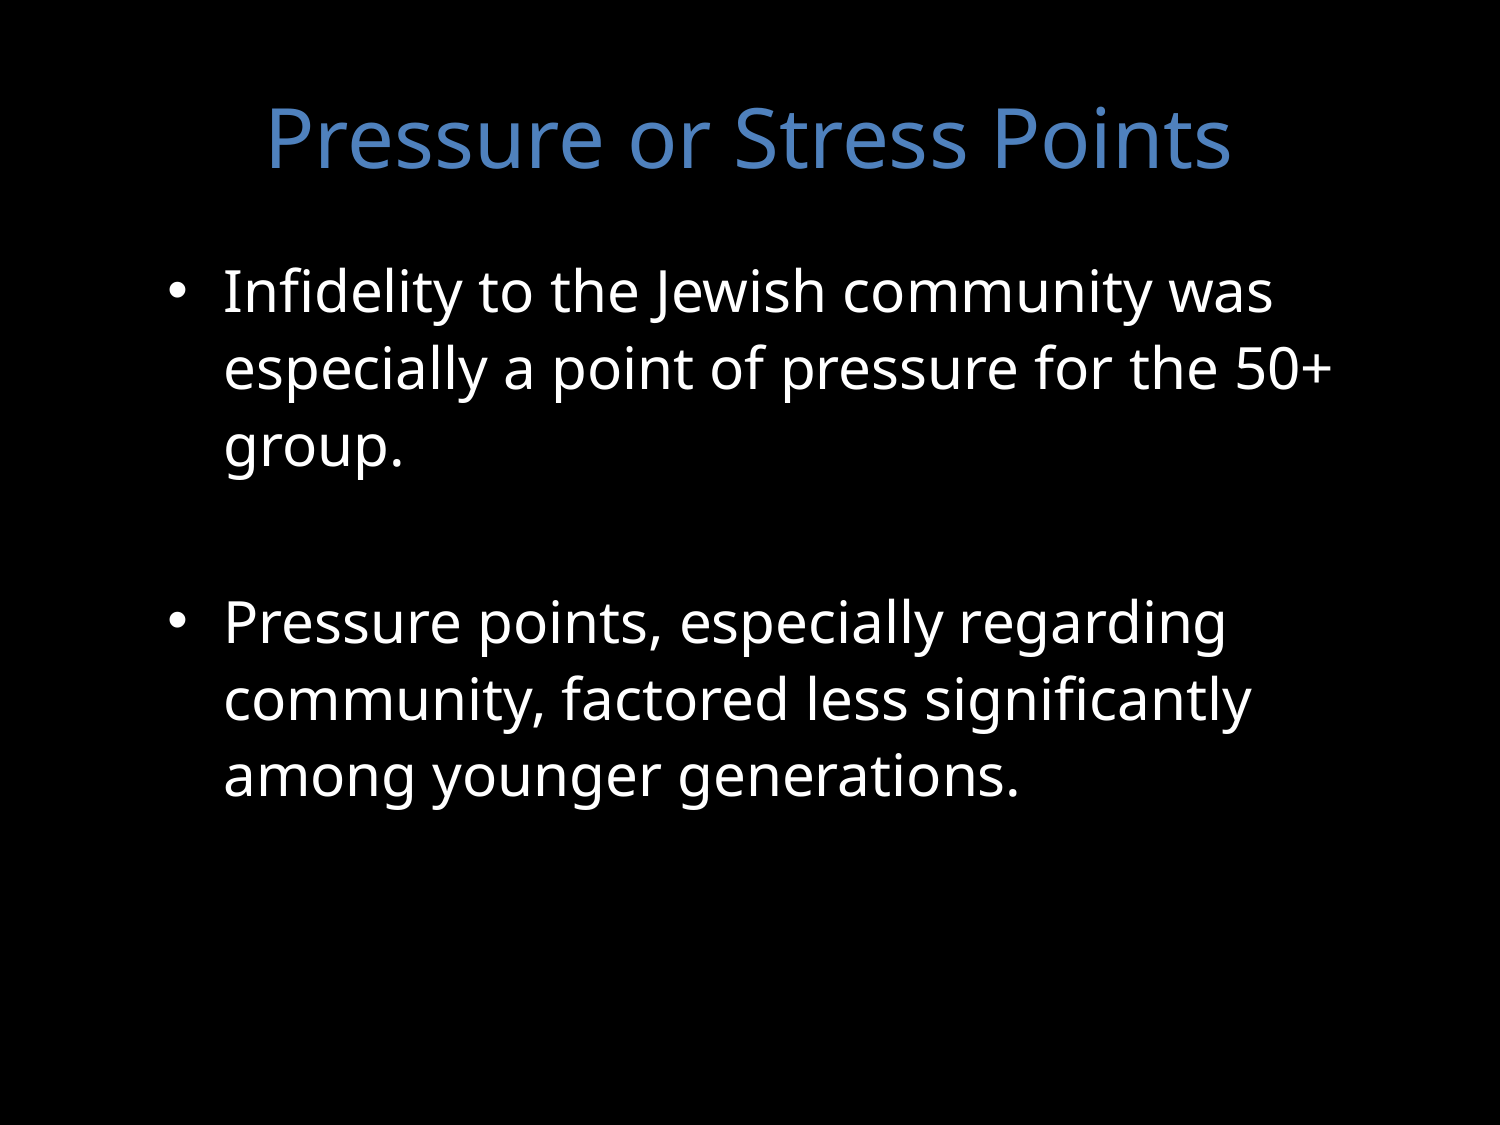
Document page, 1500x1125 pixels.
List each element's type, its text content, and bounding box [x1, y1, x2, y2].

list Infidelity to the Jewish community was especially a point of pressure for the 50+ group. Pressure points, especially regarding community, factored less significantly among younger generations. [152, 158, 1355, 934]
title Pressure or Stress Points [75, 40, 1425, 231]
